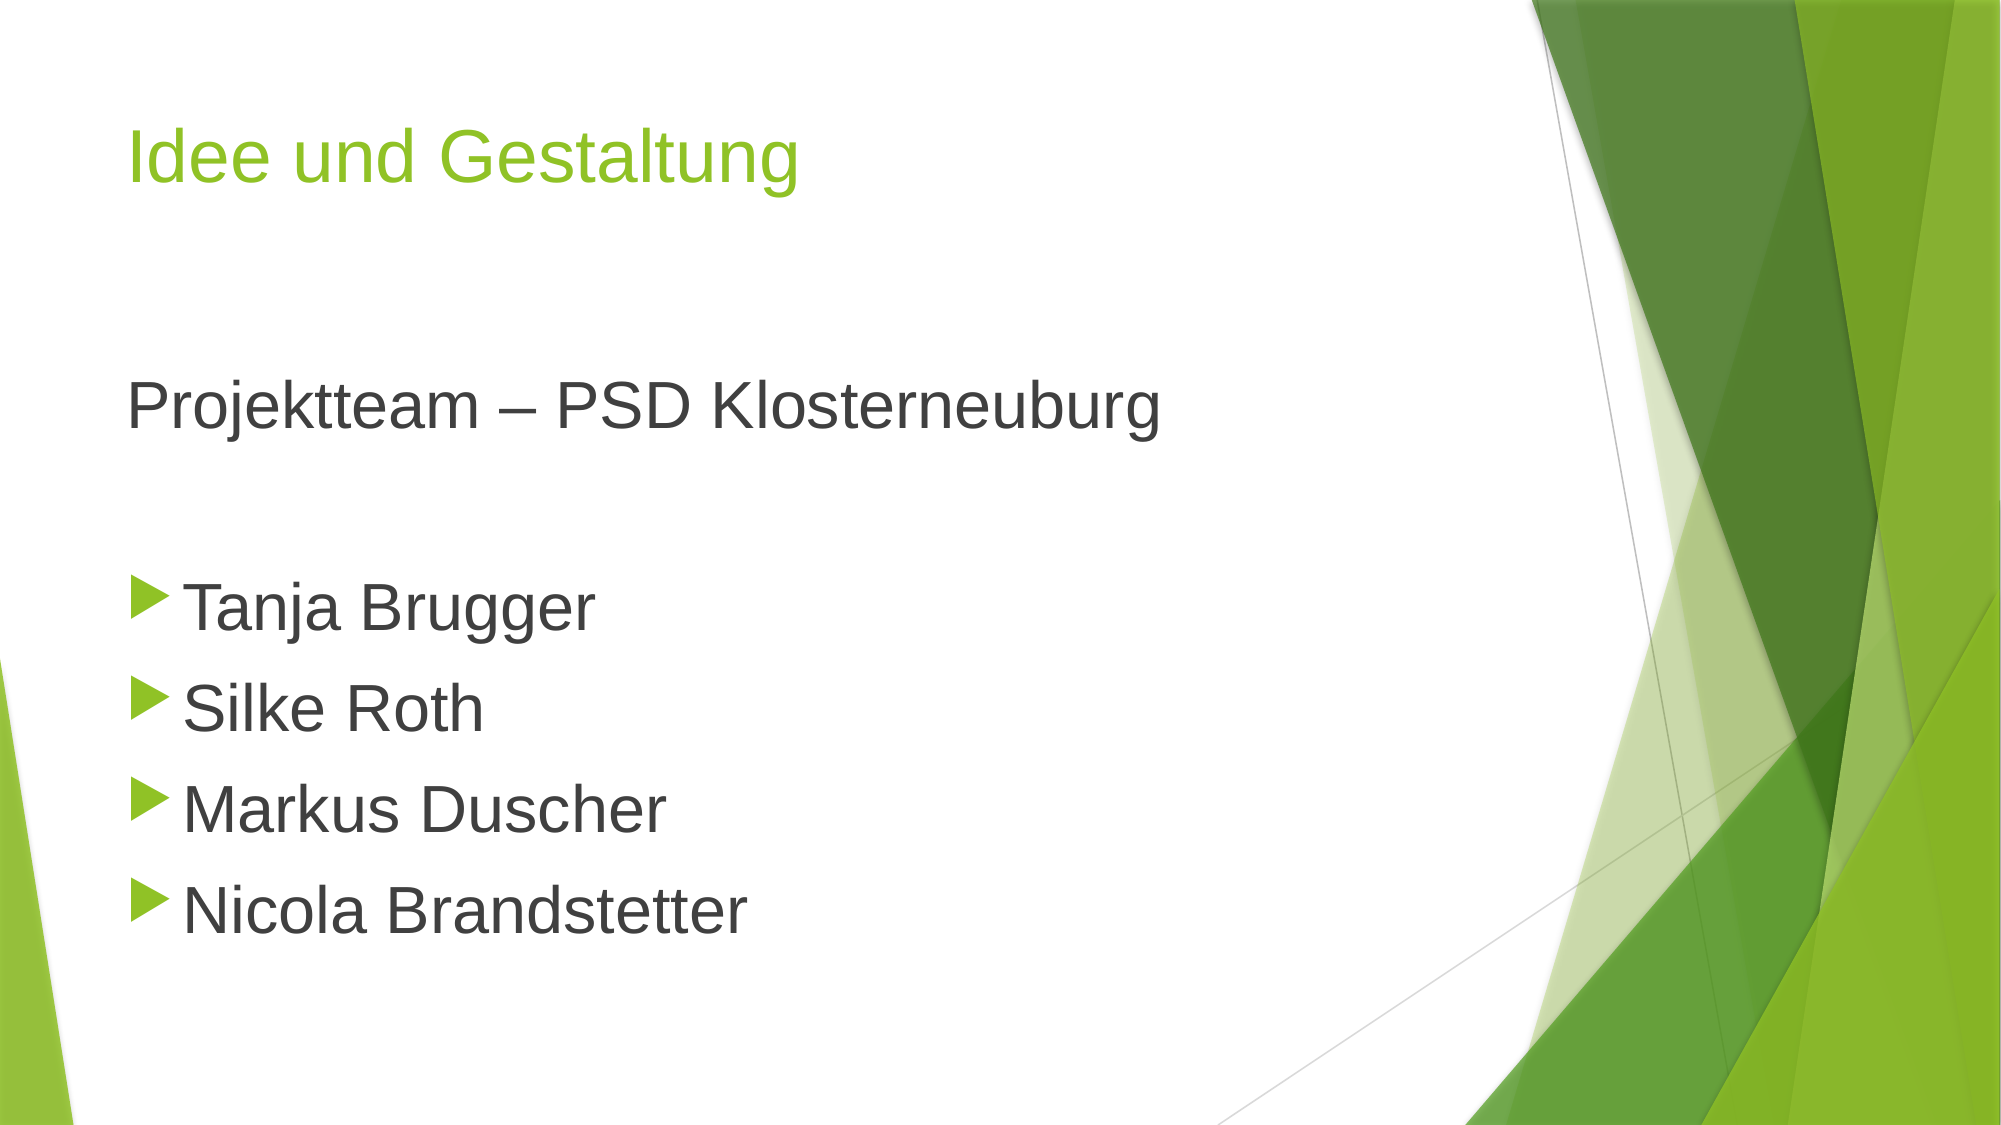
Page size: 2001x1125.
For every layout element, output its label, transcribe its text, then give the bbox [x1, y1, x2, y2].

title Idee und Gestaltung [111, 99, 1522, 317]
list Projektteam – PSD Klosterneuburg Tanja Brugger Silke Roth Markus Duscher Nicola Brandstetter [111, 354, 1522, 992]
